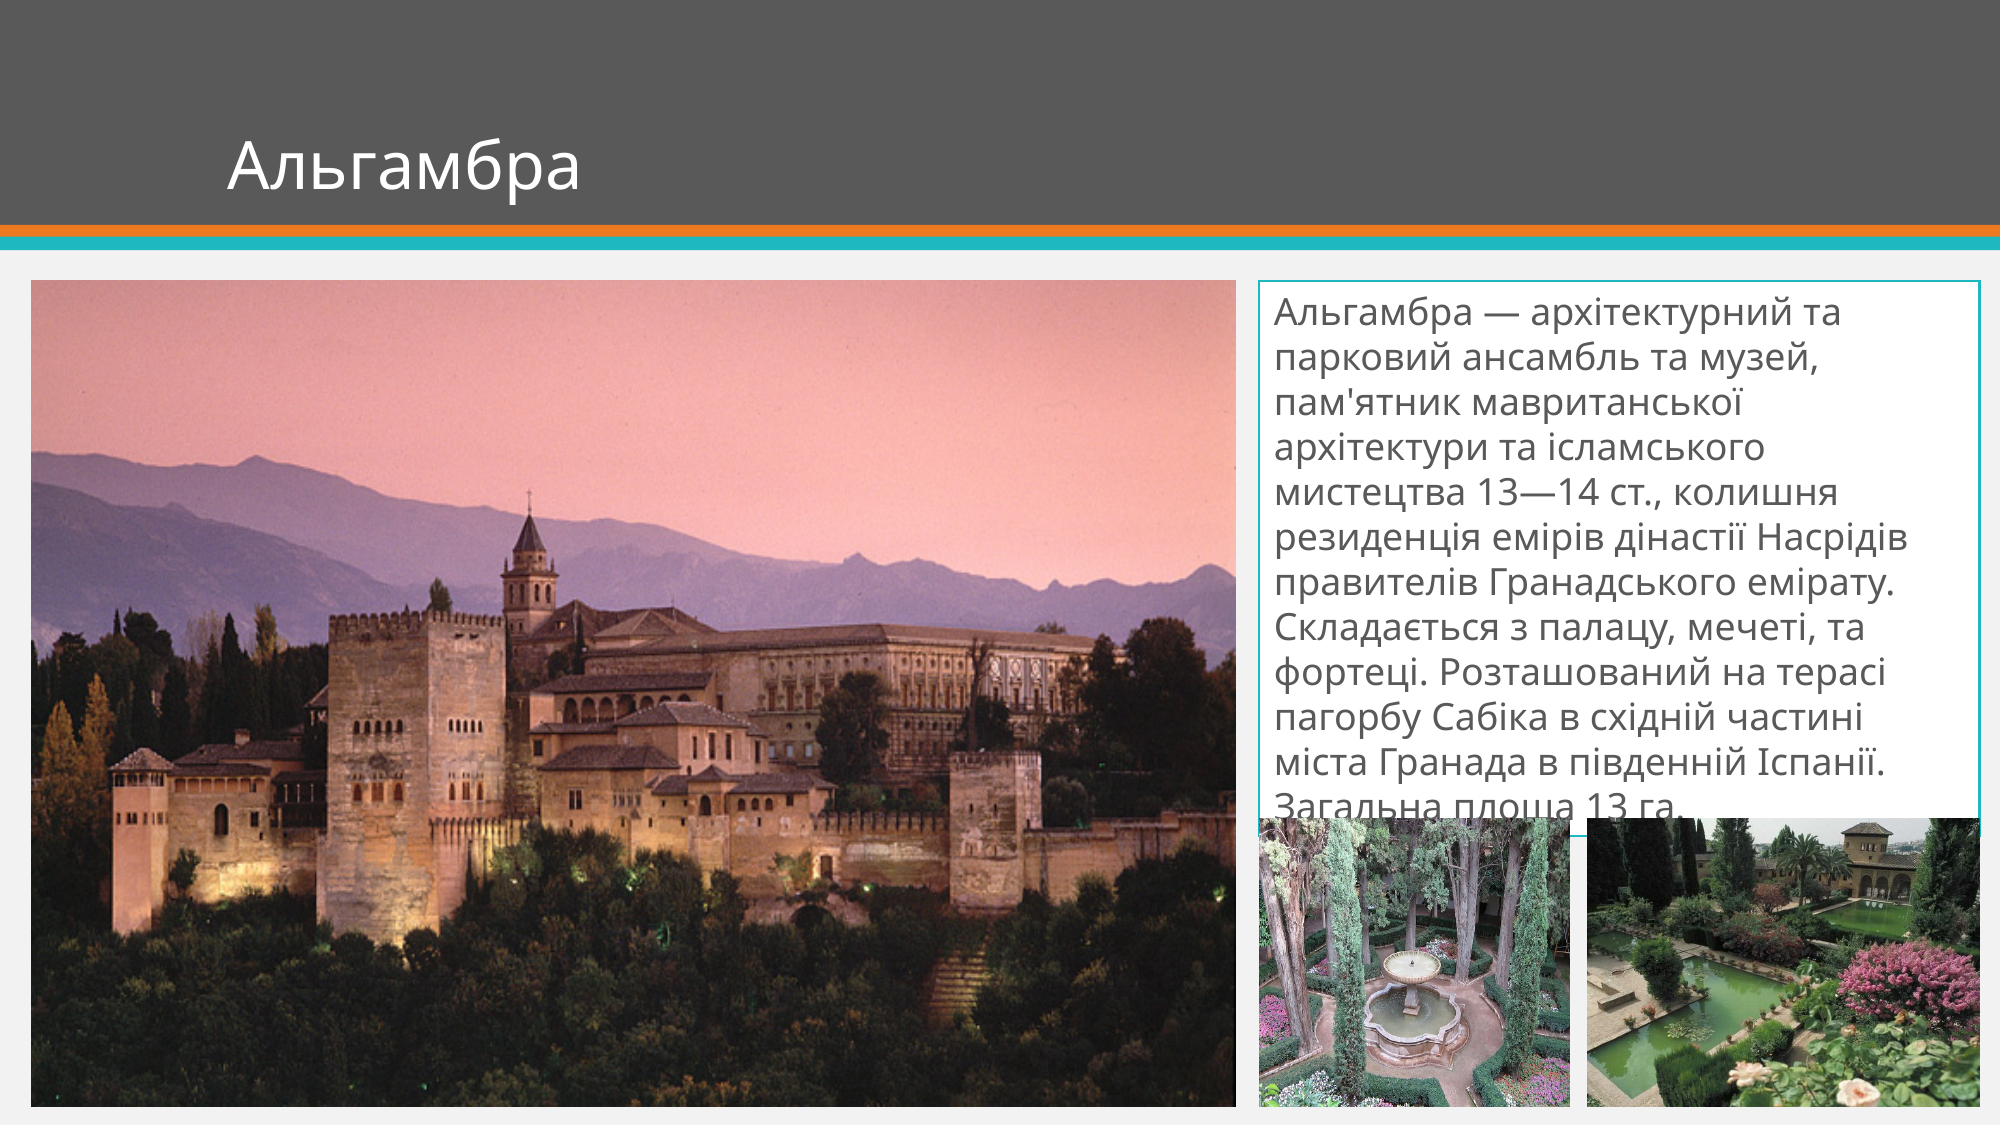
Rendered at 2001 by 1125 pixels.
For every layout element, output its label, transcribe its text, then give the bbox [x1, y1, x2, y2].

title Альгамбра [212, 41, 1788, 212]
picture [31, 280, 1236, 1107]
picture [1587, 818, 1980, 1107]
picture [1259, 818, 1570, 1107]
text_box Альгамбра — архітектурний та парковий ансамбль та музей, пам'ятник мавританської архітектури та ісламського мистецтва 13—14 ст., колишня резиденція емірів дінастії Насрідів правителів Гранадського емірату. Складається з палацу, мечеті, та фортеці. Розташований на терасі пагорбу Сабіка в східній частині міста Гранада в південній Іспанії. Загальна площа 13 га. [1258, 280, 1981, 837]
